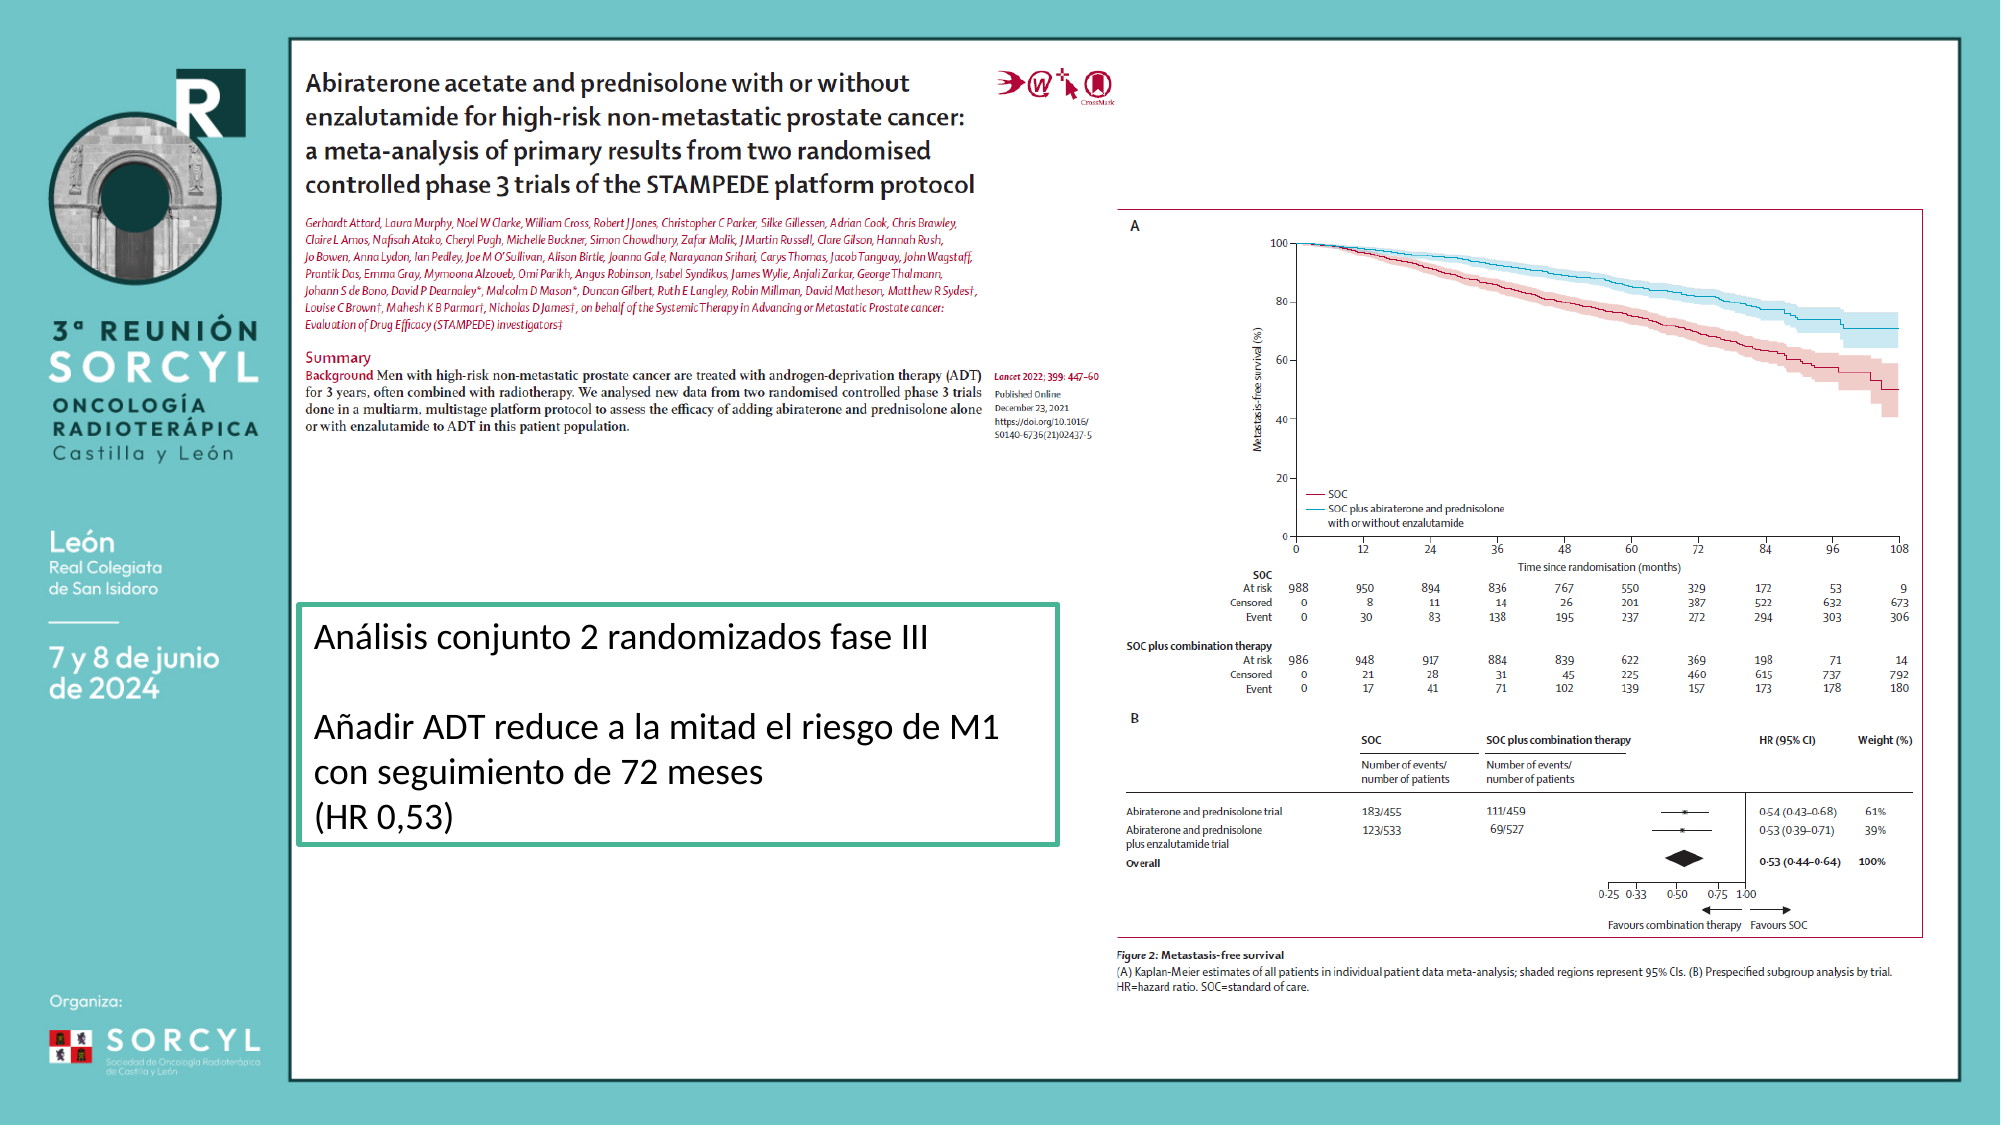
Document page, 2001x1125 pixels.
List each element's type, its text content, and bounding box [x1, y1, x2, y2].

text_box Análisis conjunto 2 randomizados fase III Añadir ADT reduce a la mitad el riesgo de M1 con seguimiento de 72 meses (HR 0,53) [298, 604, 1058, 845]
picture [0, 0, 2001, 1125]
